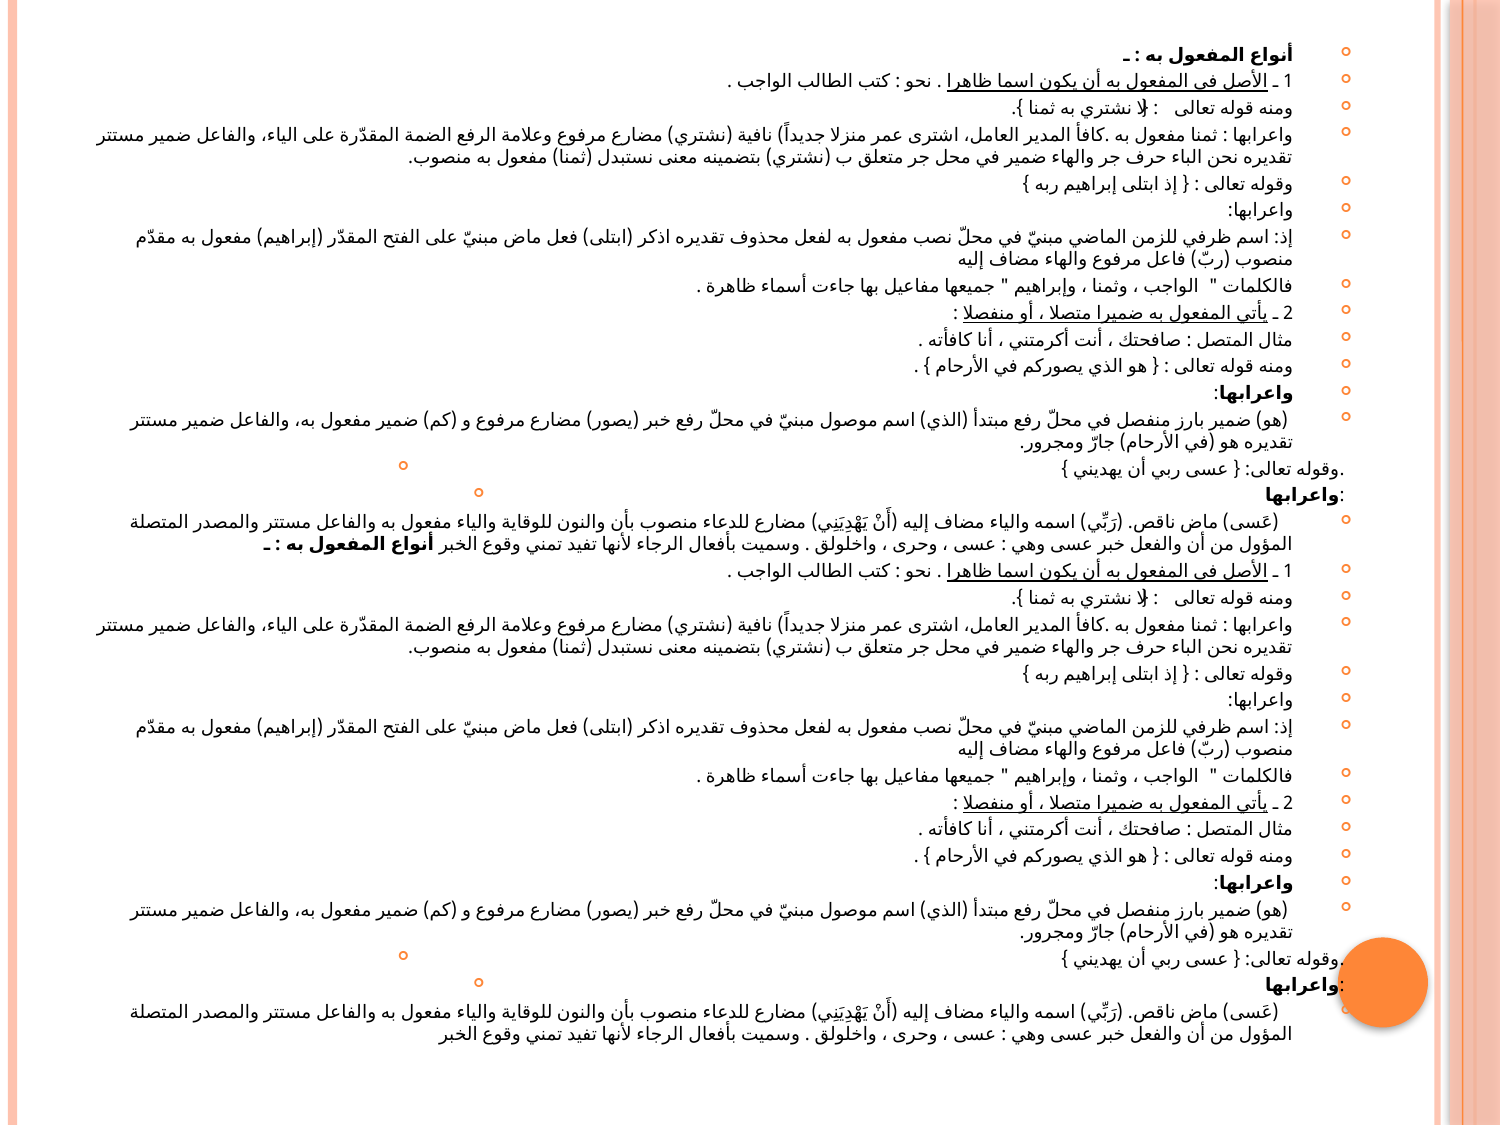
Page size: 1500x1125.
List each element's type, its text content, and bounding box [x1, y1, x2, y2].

list أنواع المفعول به : ـ 1 ـ الأصل في المفعول به أن يكون اسما ظاهرا . نحو : كتب الطالب الواجب . ومنه قوله تعالى : { لا نشتري به ثمنا }. واعرابها : ثمنا مفعول به .كافأ المدير العامل، اشترى عمر منزلا جديداً) نافية (نشتري) مضارع مرفوع وعلامة الرفع الضمة المقدّرة على الياء، والفاعل ضمير مستتر تقديره نحن الباء حرف جر والهاء ضمير في محل جر متعلق ب (نشتري) بتضمينه معنى نستبدل (ثمنا) مفعول به منصوب. وقوله تعالى : { إذ ابتلى إبراهيم ربه } واعرابها: إذ: اسم ظرفي للزمن الماضي مبنيّ في محلّ نصب مفعول به لفعل محذوف تقديره اذكر (ابتلى) فعل ماض مبنيّ على الفتح المقدّر (إبراهيم) مفعول به مقدّم منصوب (ربّ) فاعل مرفوع والهاء مضاف إليه فالكلمات " الواجب ، وثمنا ، وإبراهيم " جميعها مفاعيل بها جاءت أسماء ظاهرة . 2 ـ يأتي المفعول به ضميرا متصلا ، أو منفصلا : مثال المتصل : صافحتك ، أنت أكرمتني ، أنا كافأته . ومنه قوله تعالى : { هو الذي يصوركم في الأرحام } . واعرابها: (هو) ضمير بارز منفصل في محلّ رفع مبتدأ (الذي) اسم موصول مبنيّ في محلّ رفع خبر (يصور) مضارع مرفوع و (كم) ضمير مفعول به، والفاعل ضمير مستتر تقديره هو (في الأرحام) جارّ ومجرور. وقوله تعالى: { عسى ربي أن يهديني }. واعرابها: (عَسى) ماض ناقص. (رَبِّي) اسمه والياء مضاف إليه (أَنْ يَهْدِيَنِي) مضارع للدعاء منصوب بأن والنون للوقاية والياء مفعول به والفاعل مستتر والمصدر المتصلة المؤول من أن والفعل خبر عسى وهي : عسى ، وحرى ، واخلولق . وسميت بأفعال الرجاء لأنها تفيد تمني وقوع الخبر أنواع المفعول به : ـ 1 ـ الأصل في المفعول به أن يكون اسما ظاهرا . نحو : كتب الطالب الواجب . ومنه قوله تعالى : { لا نشتري به ثمنا }. واعرابها : ثمنا مفعول به .كافأ المدير العامل، اشترى عمر منزلا جديداً) نافية (نشتري) مضارع مرفوع وعلامة الرفع الضمة المقدّرة على الياء، والفاعل ضمير مستتر تقديره نحن الباء حرف جر والهاء ضمير في محل جر متعلق ب (نشتري) بتضمينه معنى نستبدل (ثمنا) مفعول به منصوب. وقوله تعالى : { إذ ابتلى إبراهيم ربه } واعرابها: إذ: اسم ظرفي للزمن الماضي مبنيّ في محلّ نصب مفعول به لفعل محذوف تقديره اذكر (ابتلى) فعل ماض مبنيّ على الفتح المقدّر (إبراهيم) مفعول به مقدّم منصوب (ربّ) فاعل مرفوع والهاء مضاف إليه فالكلمات " الواجب ، وثمنا ، وإبراهيم " جميعها مفاعيل بها جاءت أسماء ظاهرة . 2 ـ يأتي المفعول به ضميرا متصلا ، أو منفصلا : مثال المتصل : صافحتك ، أنت أكرمتني ، أنا كافأته . ومنه قوله تعالى : { هو الذي يصوركم في الأرحام } . واعرابها: (هو) ضمير بارز منفصل في محلّ رفع مبتدأ (الذي) اسم موصول مبنيّ في محلّ رفع خبر (يصور) مضارع مرفوع و (كم) ضمير مفعول به، والفاعل ضمير مستتر تقديره هو (في الأرحام) جارّ ومجرور. وقوله تعالى: { عسى ربي أن يهديني }. واعرابها: (عَسى) ماض ناقص. (رَبِّي) اسمه والياء مضاف إليه (أَنْ يَهْدِيَنِي) مضارع للدعاء منصوب بأن والنون للوقاية والياء مفعول به والفاعل مستتر والمصدر المتصلة المؤول من أن والفعل خبر عسى وهي : عسى ، وحرى ، واخلولق . وسميت بأفعال الرجاء لأنها تفيد تمني وقوع الخبر [75, 35, 1360, 1062]
